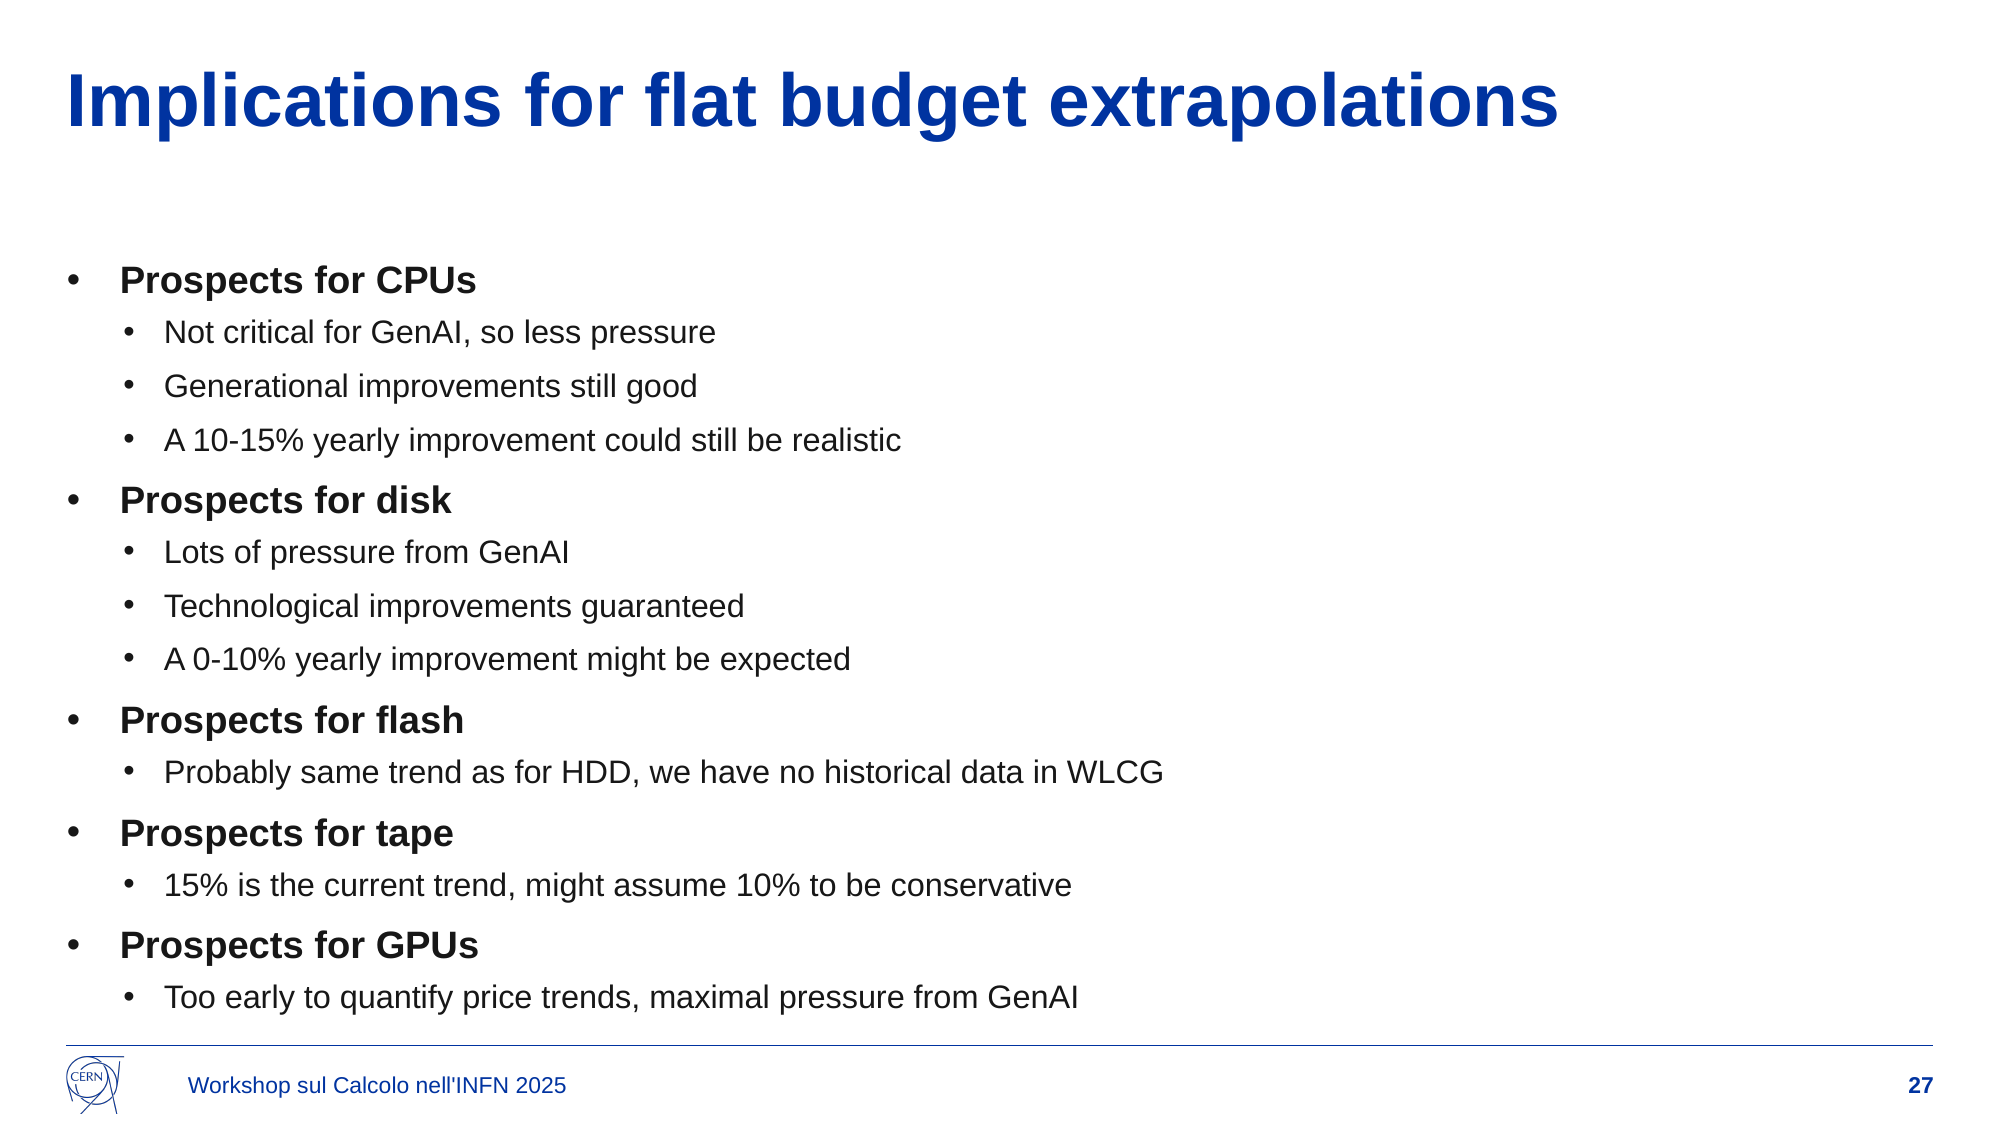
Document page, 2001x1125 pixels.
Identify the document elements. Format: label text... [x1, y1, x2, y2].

title Implications for flat budget extrapolations [66, 61, 1933, 237]
slide_number 27 [1822, 1053, 1934, 1114]
footer Workshop sul Calcolo nell'INFN 2025 [187, 1053, 1302, 1114]
list Prospects for CPUs Not critical for GenAI, so less pressure Generational improvements still good A 10-15% yearly improvement could still be realistic Prospects for disk Lots of pressure from GenAI Technological improvements guaranteed A 0-10% yearly improvement might be expected Prospects for flash Probably same trend as for HDD, we have no historical data in WLCG Prospects for tape 15% is the current trend, might assume 10% to be conservative Prospects for GPUs Too early to quantify price trends, maximal pressure from GenAI [66, 261, 1858, 1018]
